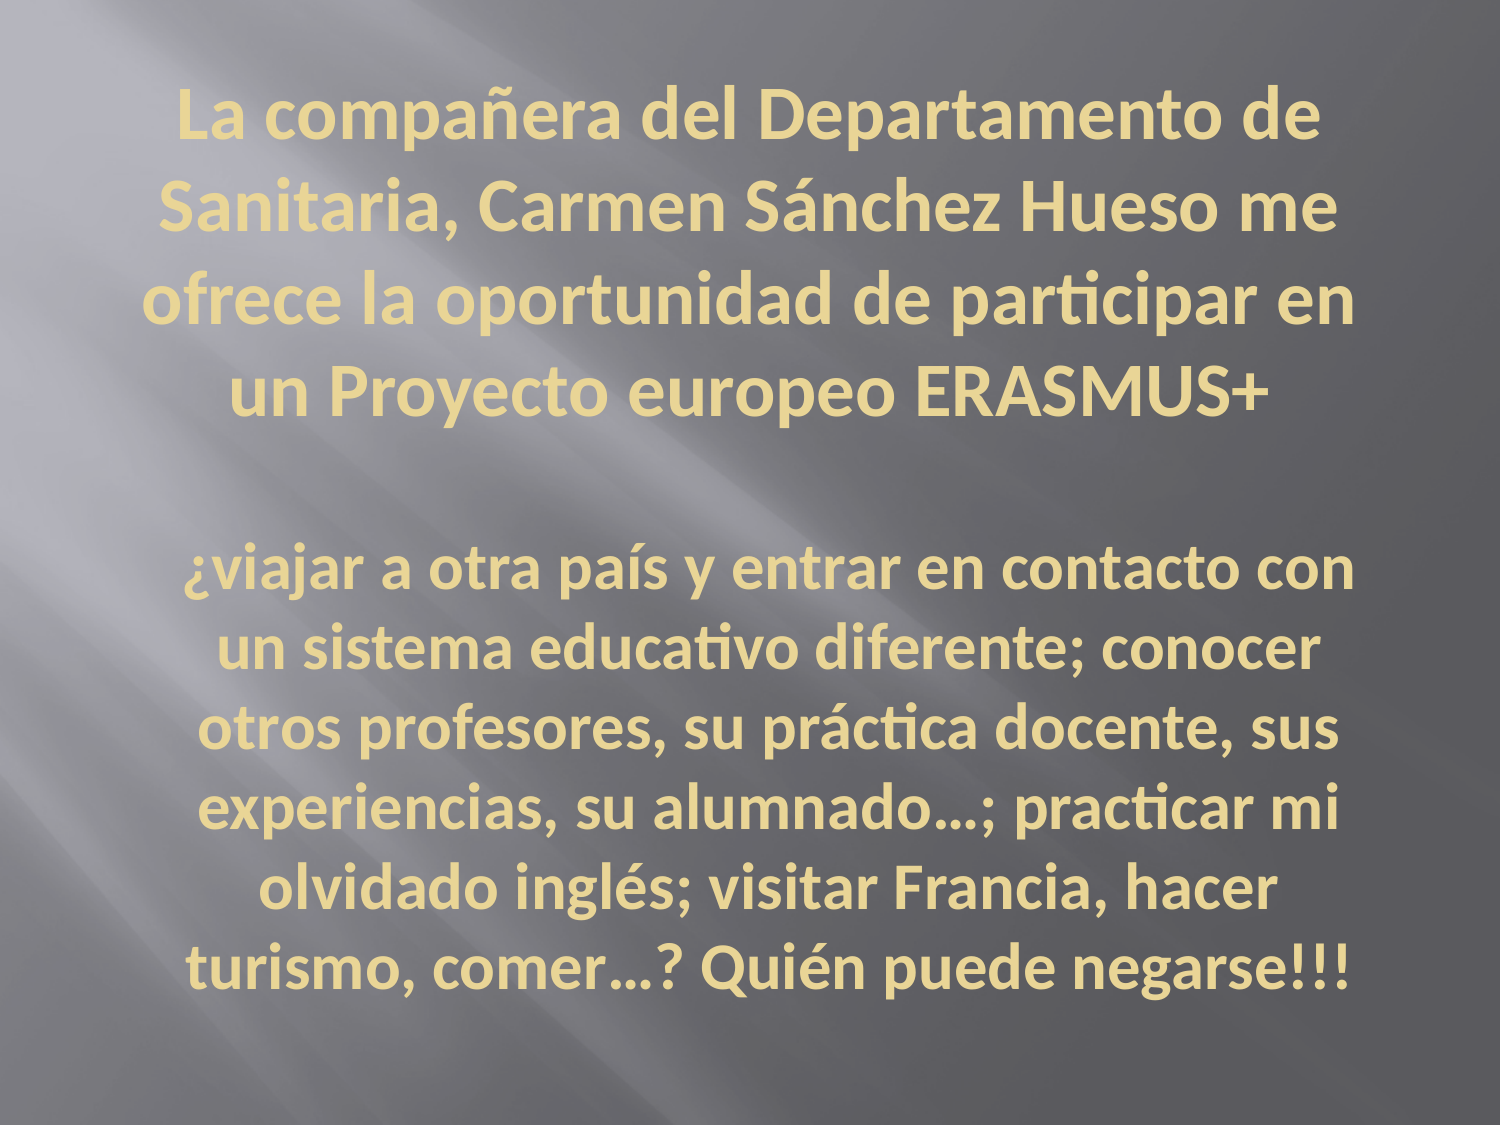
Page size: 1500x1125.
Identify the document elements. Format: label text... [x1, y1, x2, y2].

text_box ¿viajar a otra país y entrar en contacto con un sistema educativo diferente; conocer otros profesores, su práctica docente, sus experiencias, su alumnado…; practicar mi olvidado inglés; visitar Francia, hacer turismo, comer…? Quién puede negarse!!! [149, 515, 1390, 953]
text_box La compañera del Departamento de Sanitaria, Carmen Sánchez Hueso me ofrece la oportunidad de participar en un Proyecto europeo ERASMUS+ [112, 54, 1388, 296]
